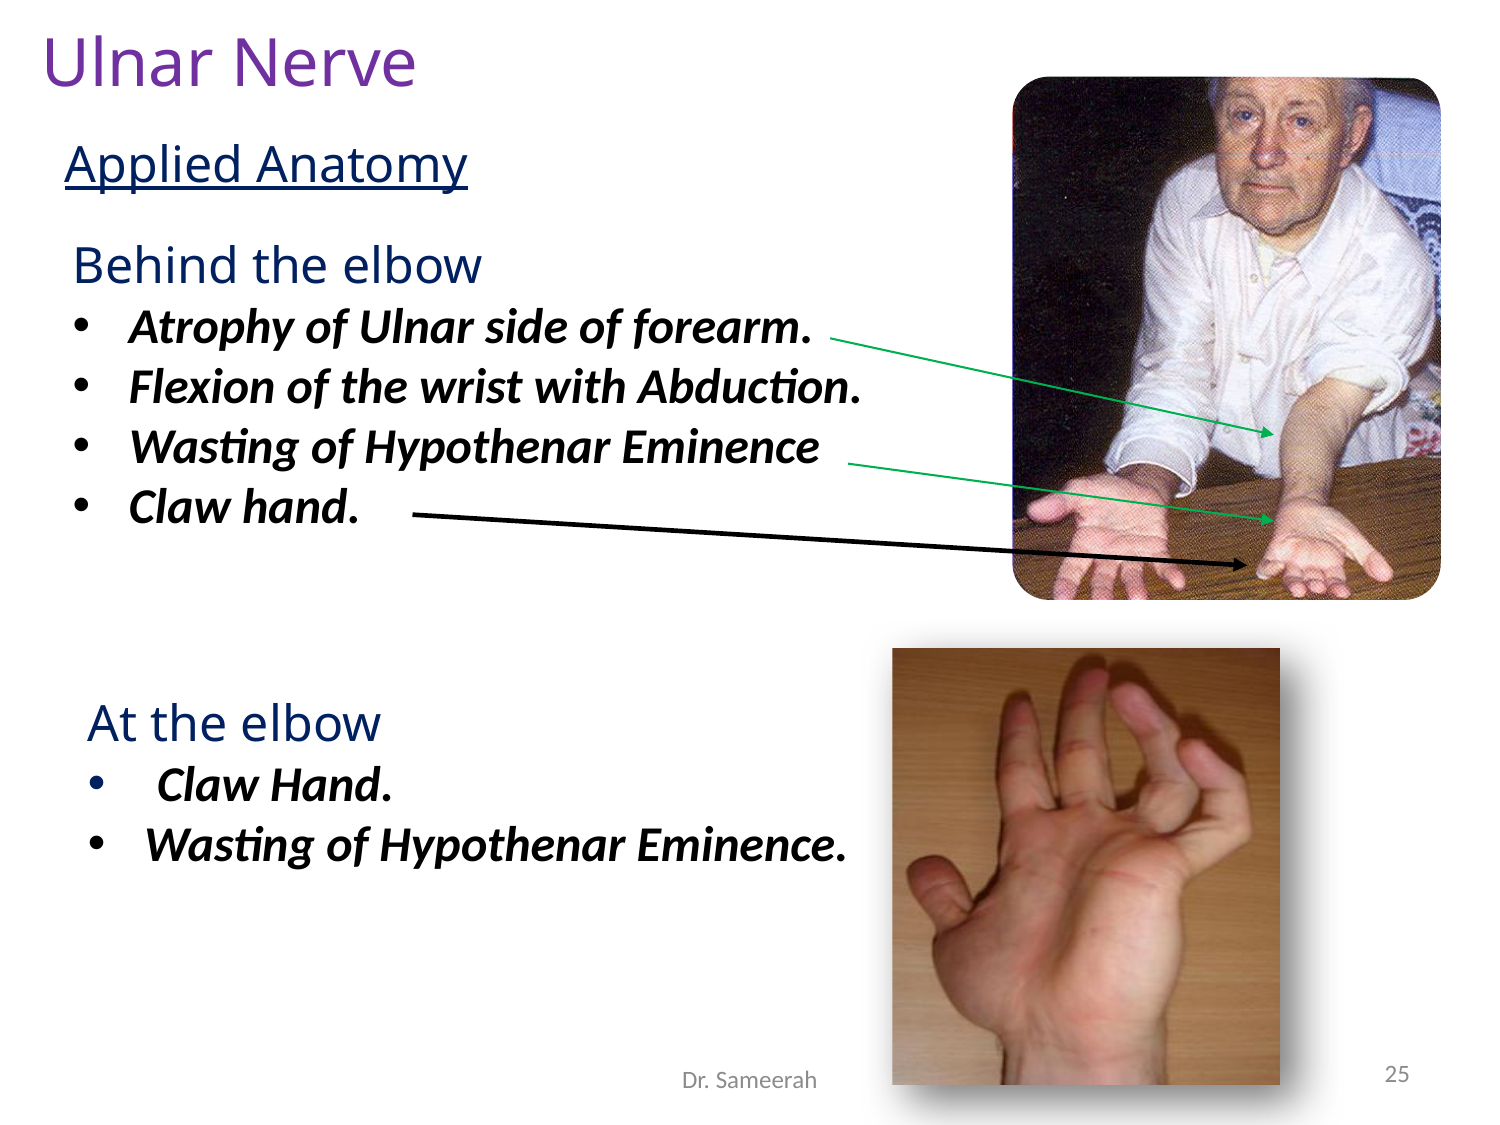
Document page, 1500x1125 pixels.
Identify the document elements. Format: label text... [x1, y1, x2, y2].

text_box Ulnar Nerve [27, 12, 646, 108]
slide_number 25 [1325, 1042, 1425, 1103]
text_box Behind the elbow Atrophy of Ulnar side of forearm. Flexion of the wrist with Abduction. Wasting of Hypothenar Eminence Claw hand. [57, 226, 407, 542]
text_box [412, 76, 1442, 601]
footer Dr. Sameerah [512, 1039, 988, 1118]
text_box At the elbow Claw Hand. Wasting of Hypothenar Eminence. [73, 684, 864, 940]
picture [892, 648, 1281, 1085]
text_box Applied Anatomy [49, 124, 407, 200]
